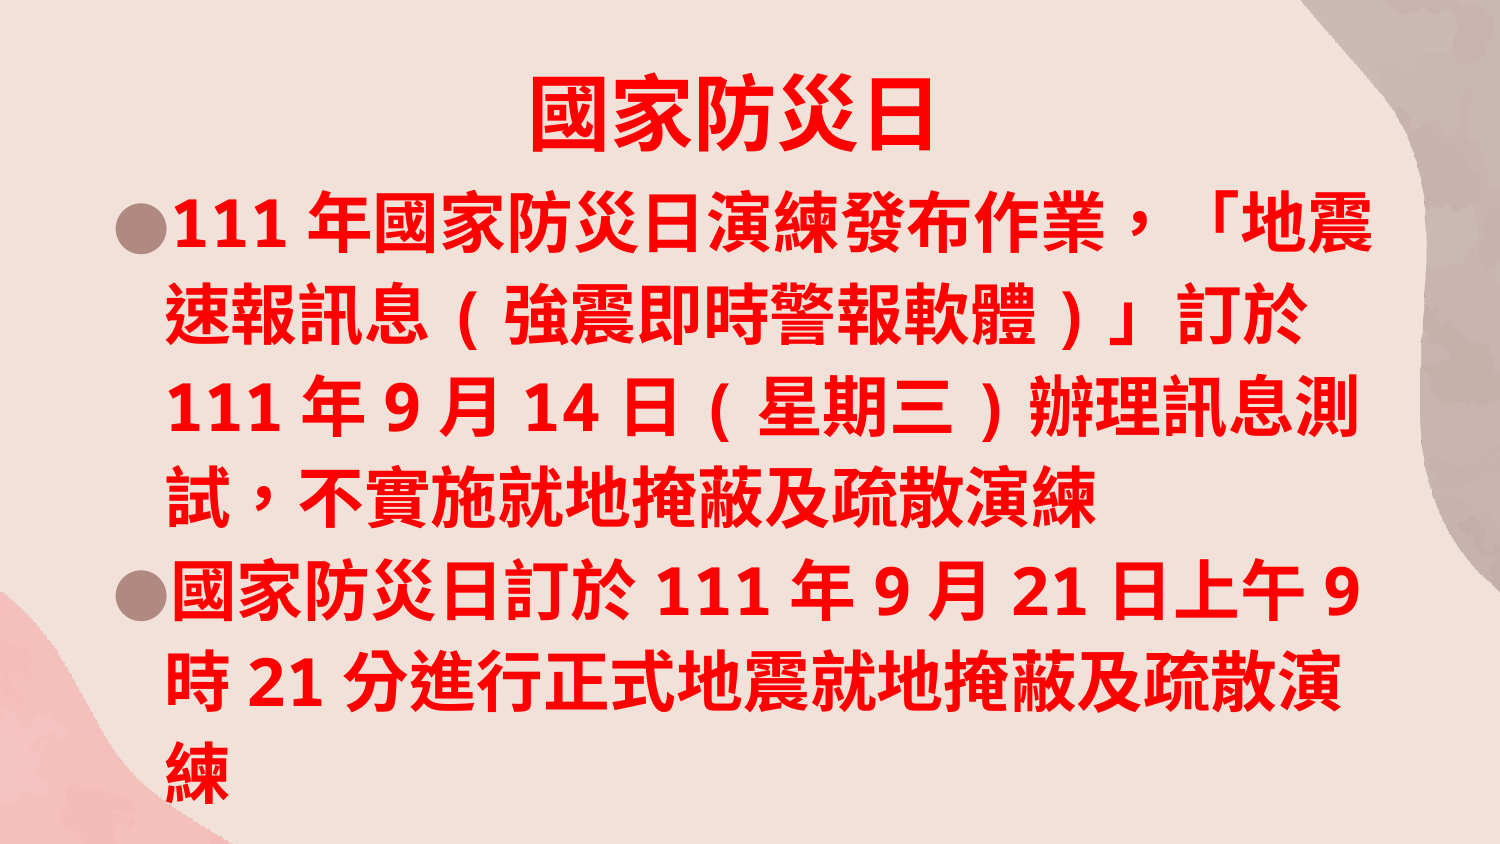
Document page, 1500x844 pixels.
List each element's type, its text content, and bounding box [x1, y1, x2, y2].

picture [0, 0, 1500, 844]
list 111年國家防災日演練發布作業，「地震速報訊息(強震即時警報軟體)」訂於111年9月14日(星期三)辦理訊息測試，不實施就地掩蔽及疏散演練 國家防災日訂於111年9月21日上午9時21分進行正式地震就地掩蔽及疏散演練 [74, 153, 1426, 756]
title 國家防災日 [411, 45, 1060, 153]
